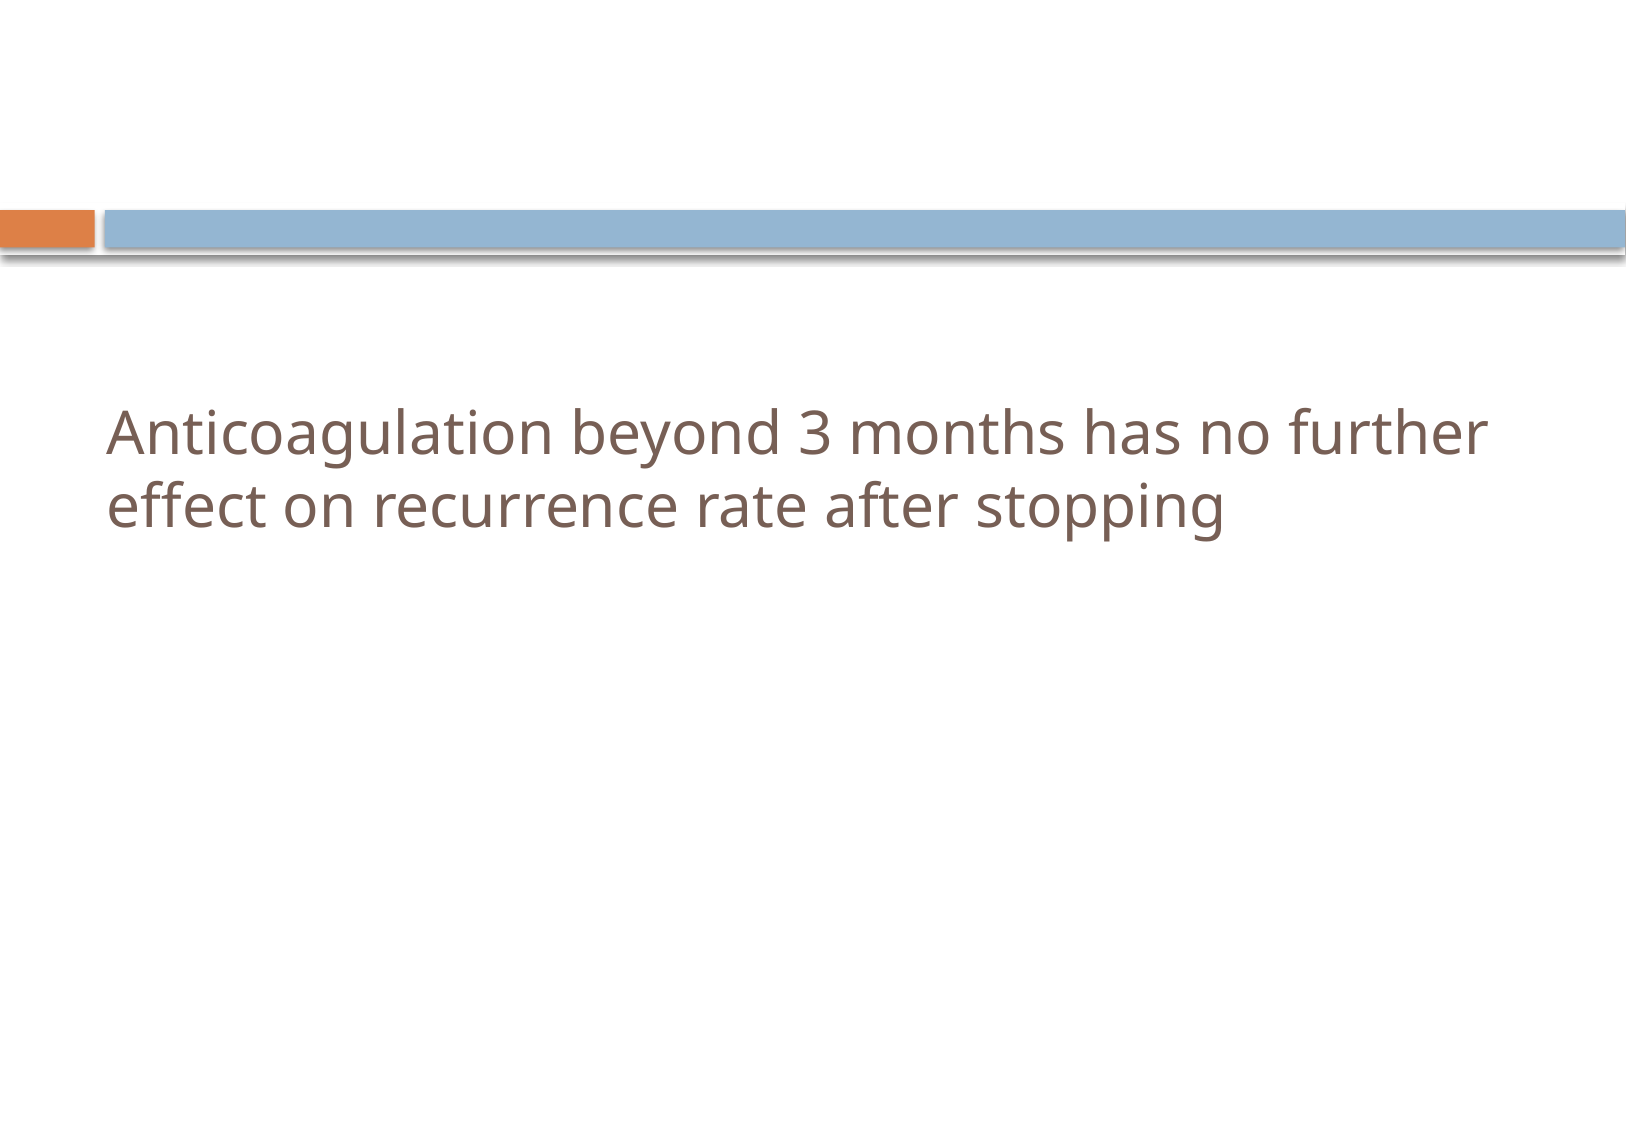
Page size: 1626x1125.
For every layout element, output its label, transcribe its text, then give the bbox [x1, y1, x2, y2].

title Anticoagulation beyond 3 months has no further effect on recurrence rate after stopping [91, 385, 1541, 548]
